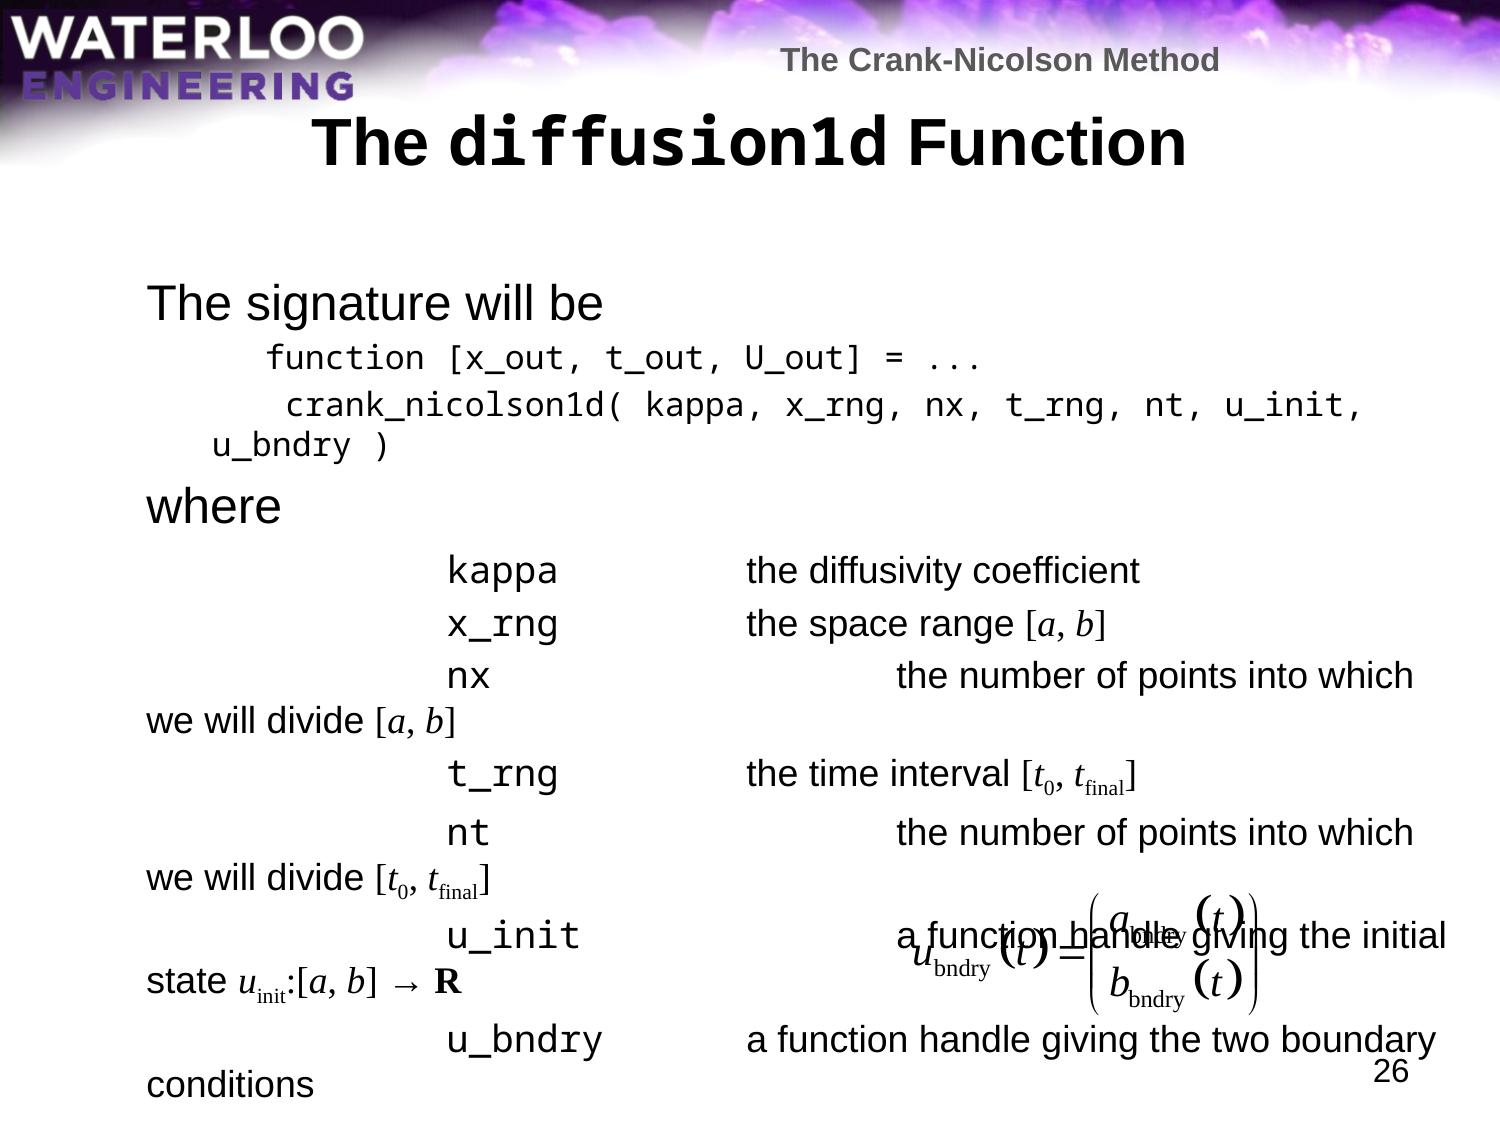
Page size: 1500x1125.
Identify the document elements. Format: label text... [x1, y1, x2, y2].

picture [0, 0, 1500, 1125]
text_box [906, 884, 1272, 1028]
list The signature will be function [x_out, t_out, U_out] = ... crank_nicolson1d( kappa, x_rng, nx, t_rng, nt, u_init, u_bndry ) where kappa the diffusivity coefficient x_rng the space range [a, b] nx the number of points into which we will divide [a, b] t_rng the time interval [t0, tfinal] nt the number of points into which we will divide [t0, tfinal] u_init a function handle giving the initial state uinit:[a, b] → R u_bndry a function handle giving the two boundary conditions ubndry:[t0, tfinal] → R2 where [74, 262, 1470, 1020]
footer The Crank-Nicolson Method [535, 31, 1236, 74]
slide_number 26 [1296, 1036, 1425, 1097]
title The diffusion1d Function [74, 44, 1426, 233]
